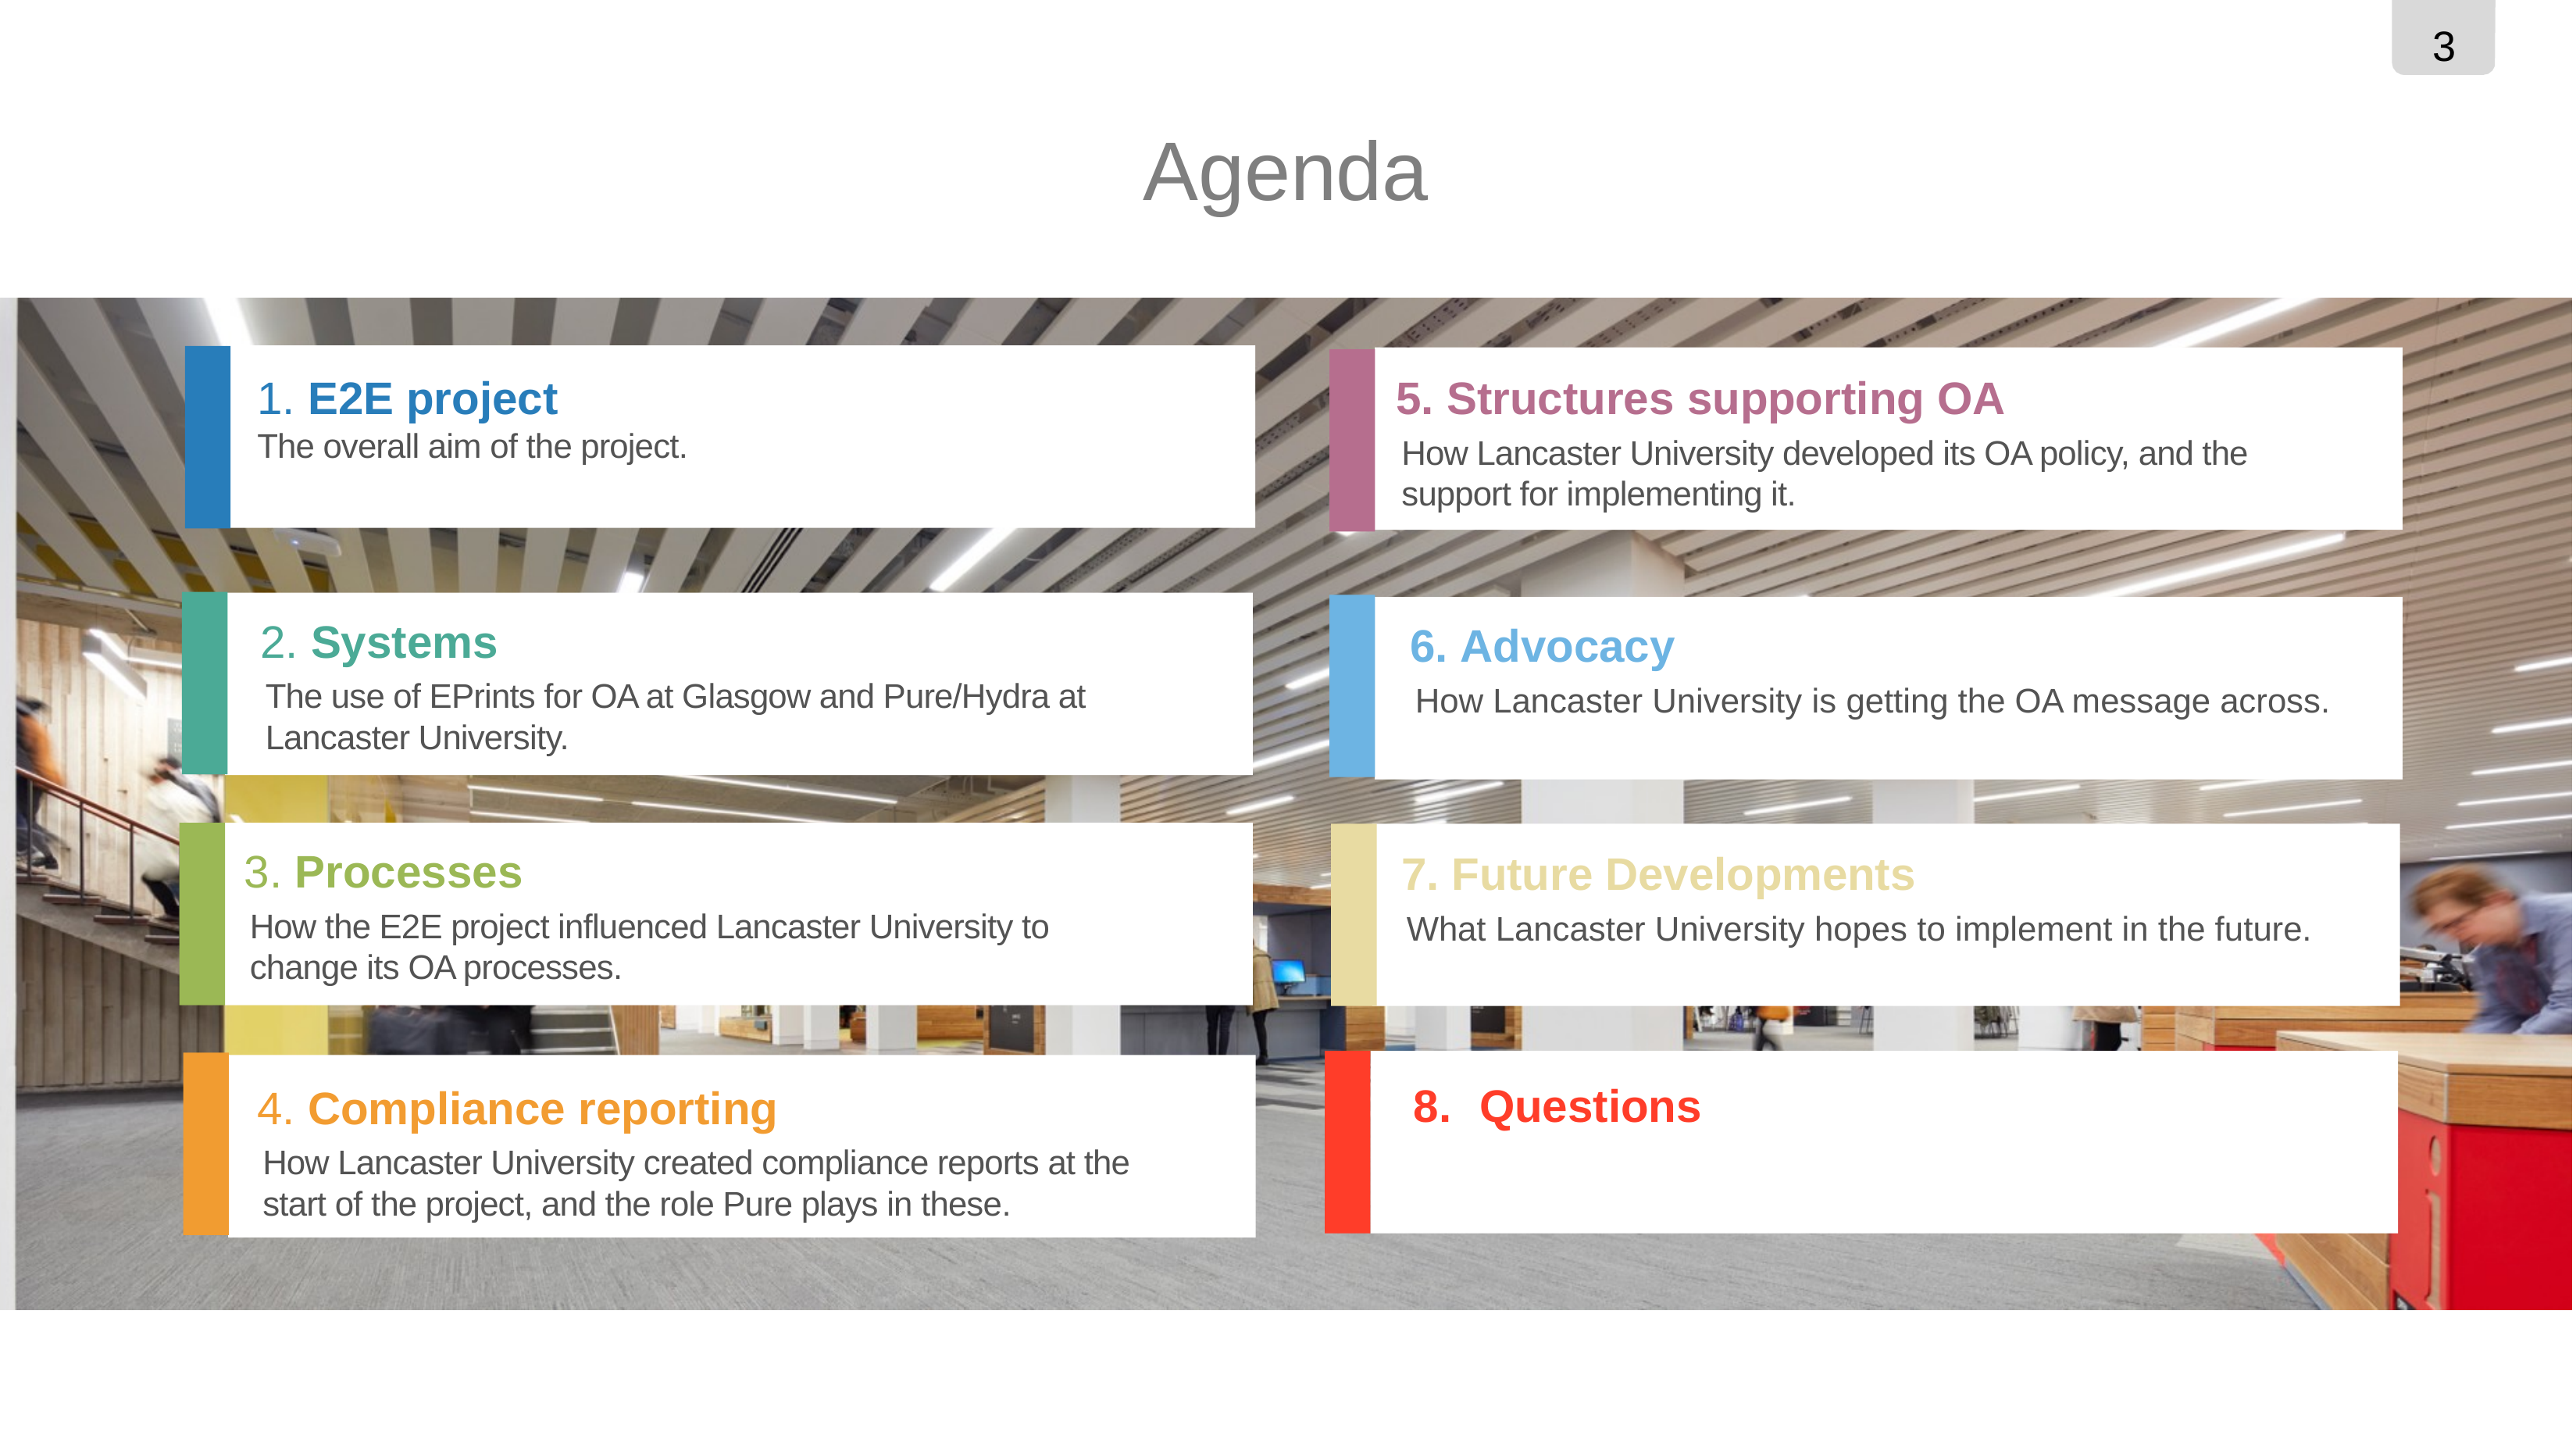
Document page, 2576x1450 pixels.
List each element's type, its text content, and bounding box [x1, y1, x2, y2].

text_box [1377, 823, 2400, 1006]
text_box [1325, 1051, 1371, 1234]
text_box 6. Advocacy How Lancaster University is getting the OA message across. [1408, 616, 2364, 720]
text_box 5. Structures supporting OA How Lancaster University developed its OA policy, and the support for implementing it. [1394, 369, 2328, 513]
text_box Questions [1411, 1076, 2368, 1187]
text_box [184, 345, 231, 529]
text_box [0, 298, 2572, 1310]
text_box 3 [2431, 19, 2458, 70]
text_box 4. Compliance reporting How Lancaster University created compliance reports at the start of the project, and the role Pure plays in these. [255, 1118, 1182, 1223]
text_box [183, 1052, 229, 1235]
text_box [1331, 823, 1377, 1006]
text_box [226, 823, 1253, 1005]
text_box [225, 592, 1253, 776]
text_box 3. Processes How the E2E project influenced Lancaster University to change its OA processes. [242, 842, 1158, 987]
text_box [1375, 347, 2403, 530]
text_box [1329, 349, 1375, 532]
text_box 7. Future Developments What Lancaster University hopes to implement in the future. [1400, 845, 2356, 948]
text_box [1371, 1051, 2399, 1234]
text_box [1329, 595, 1375, 777]
text_box 1. E2E project The overall aim of the project. [255, 369, 1138, 466]
text_box [255, 1076, 1211, 1118]
text_box [231, 345, 1256, 528]
text_box 2. Systems The use of EPrints for OA at Glasgow and Pure/Hydra at Lancaster University. [259, 612, 1219, 757]
text_box [1375, 597, 2403, 780]
title Agenda [637, 117, 1939, 298]
text_box [181, 591, 228, 775]
text_box [179, 823, 226, 1005]
text_box [228, 1055, 1256, 1238]
